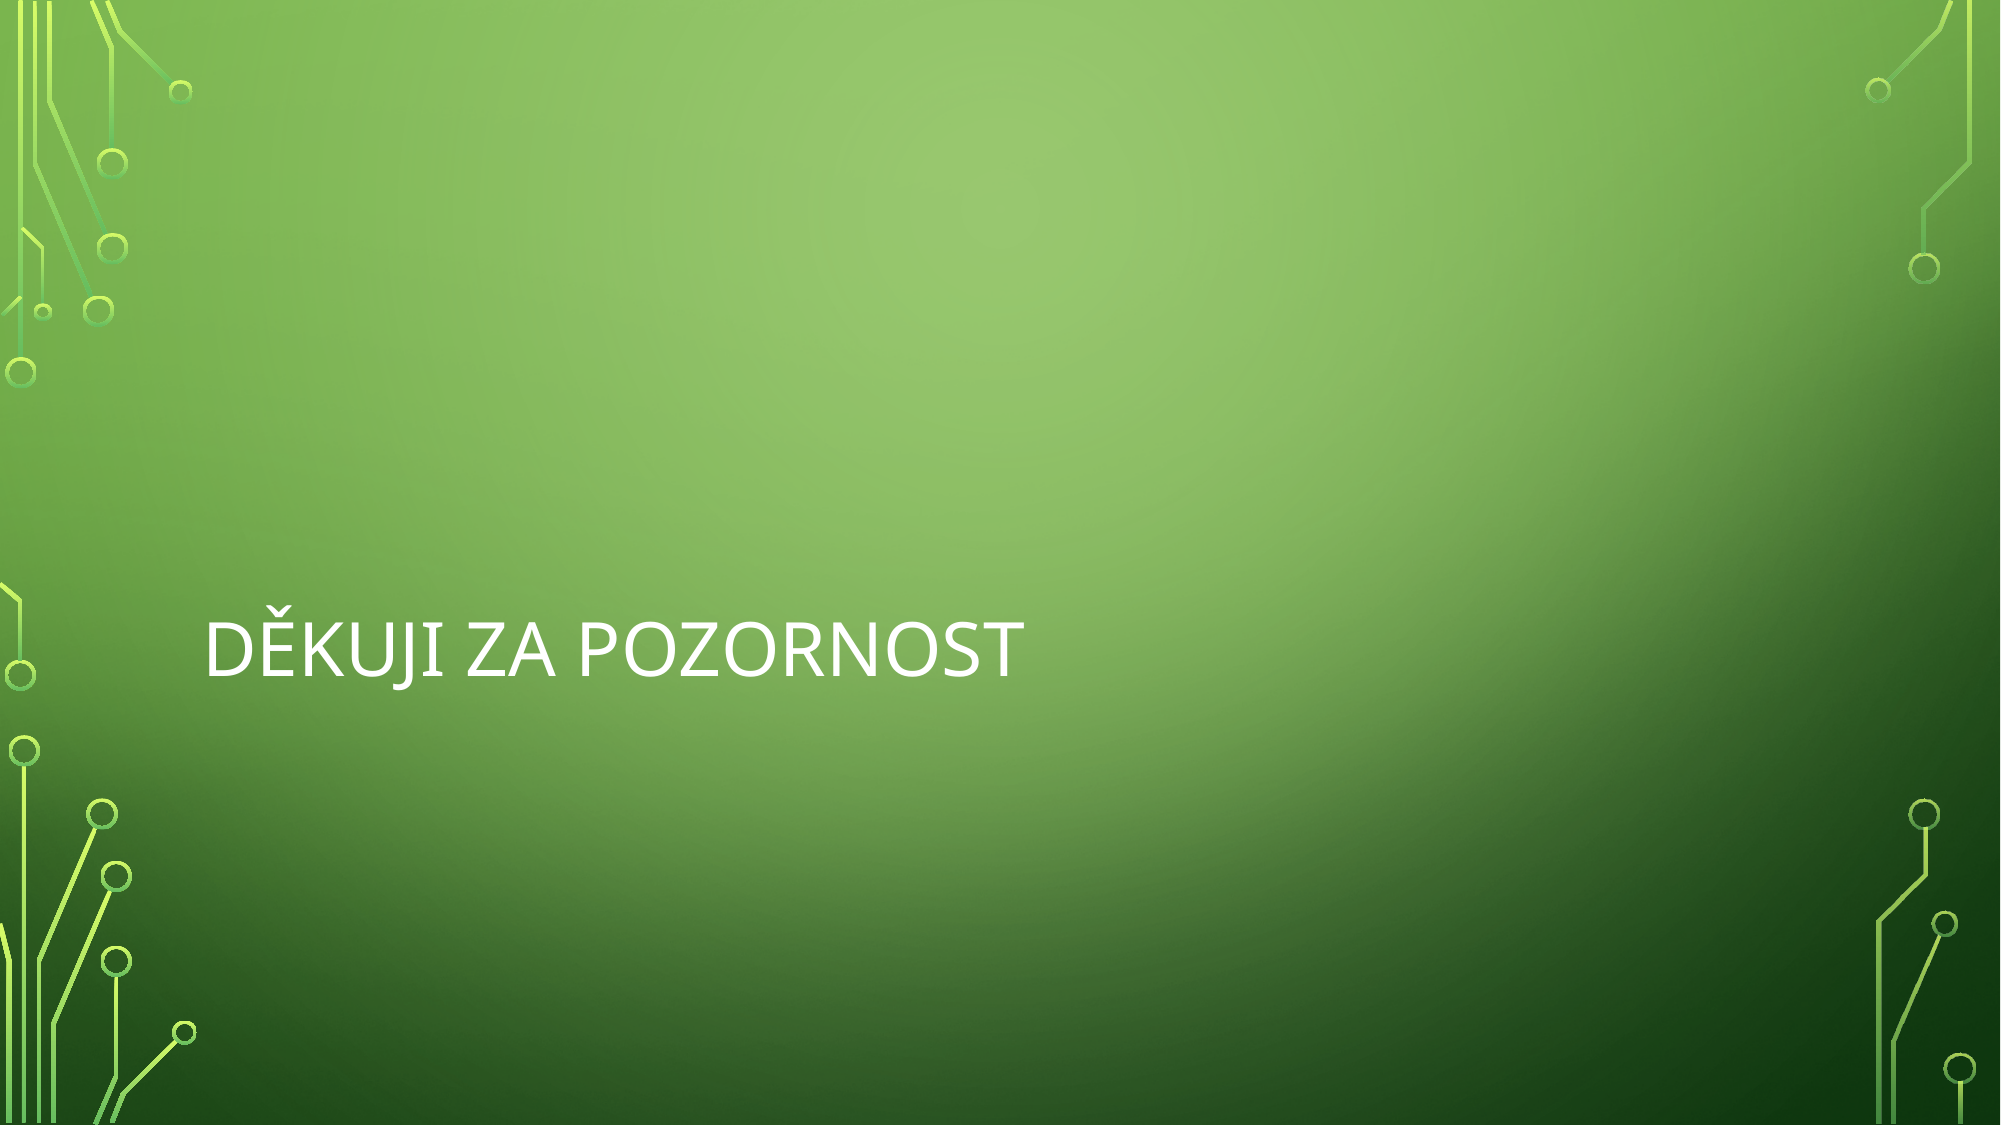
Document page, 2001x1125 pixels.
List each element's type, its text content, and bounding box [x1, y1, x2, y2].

title Děkuji za pozornost [187, 232, 1813, 701]
